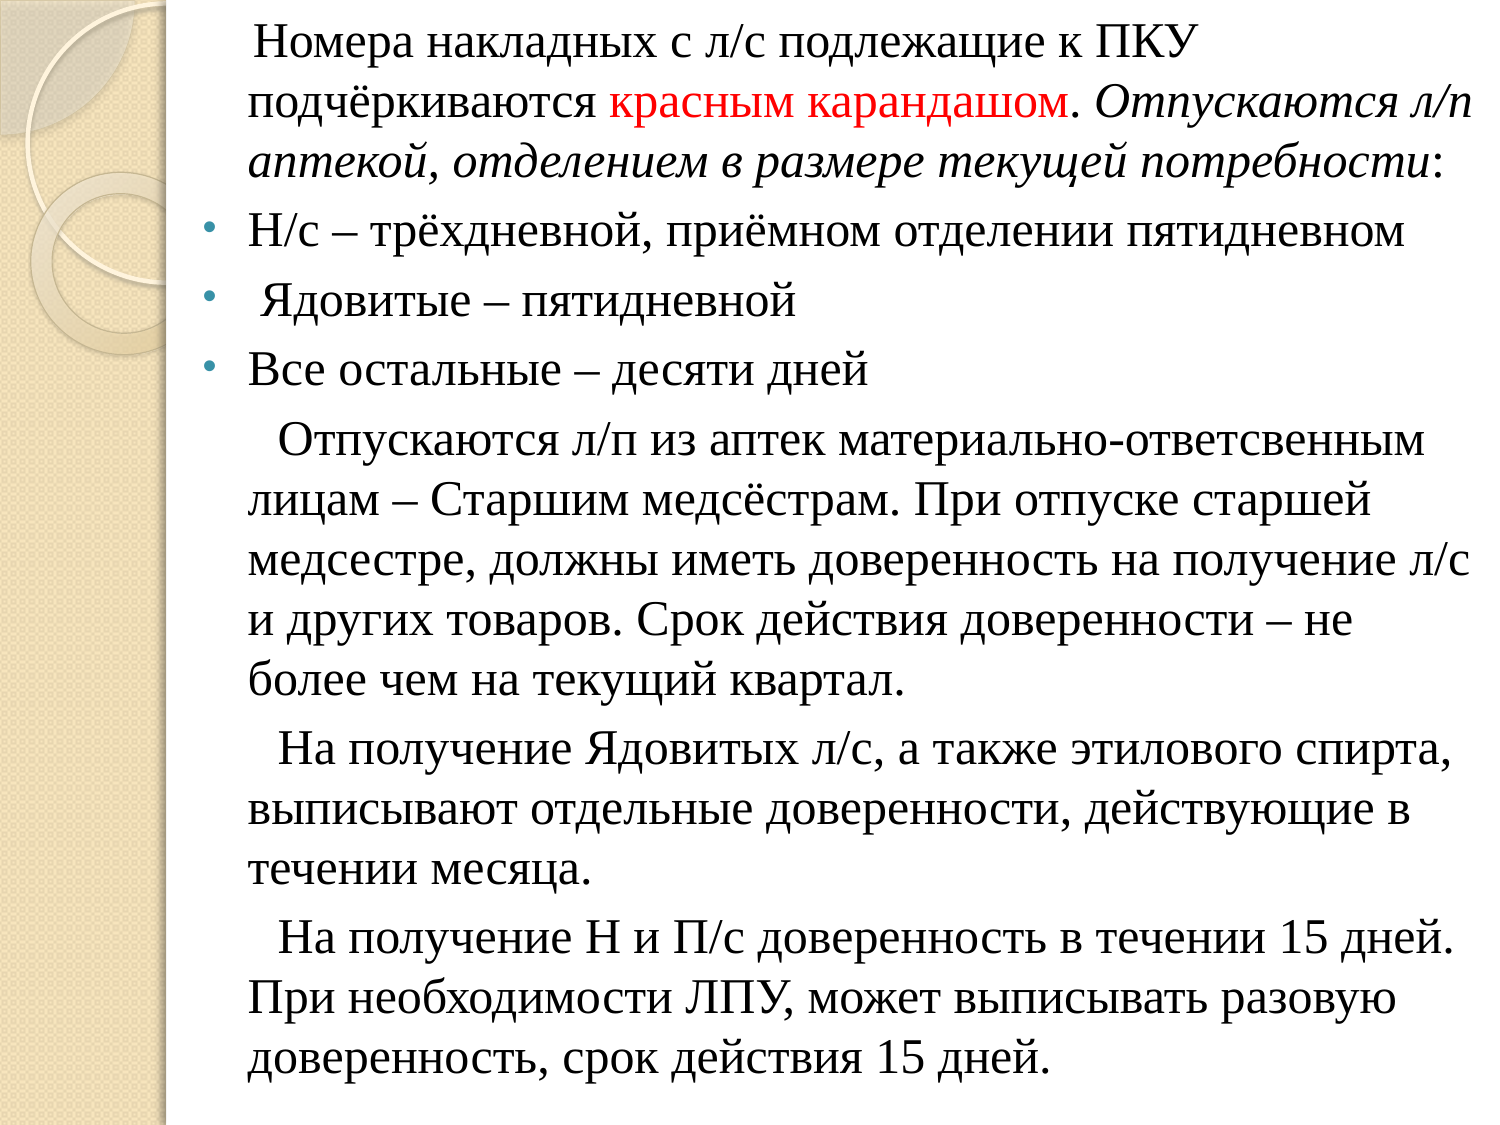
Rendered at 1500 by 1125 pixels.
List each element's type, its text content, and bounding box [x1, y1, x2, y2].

list Номера накладных с л/с подлежащие к ПКУ подчёркиваются красным карандашом. Отпускаются л/п аптекой, отделением в размере текущей потребности: Н/с – трёхдневной, приёмном отделении пятидневном Ядовитые – пятидневной Все остальные – десяти дней Отпускаются л/п из аптек материально-ответсвенным лицам – Старшим медсёстрам. При отпуске старшей медсестре, должны иметь доверенность на получение л/с и других товаров. Срок действия доверенности – не более чем на текущий квартал. На получение Ядовитых л/с, а также этилового спирта, выписывают отдельные доверенности, действующие в течении месяца. На получение Н и П/с доверенность в течении 15 дней. При необходимости ЛПУ, может выписывать разовую доверенность, срок действия 15 дней. [174, 0, 1500, 1125]
